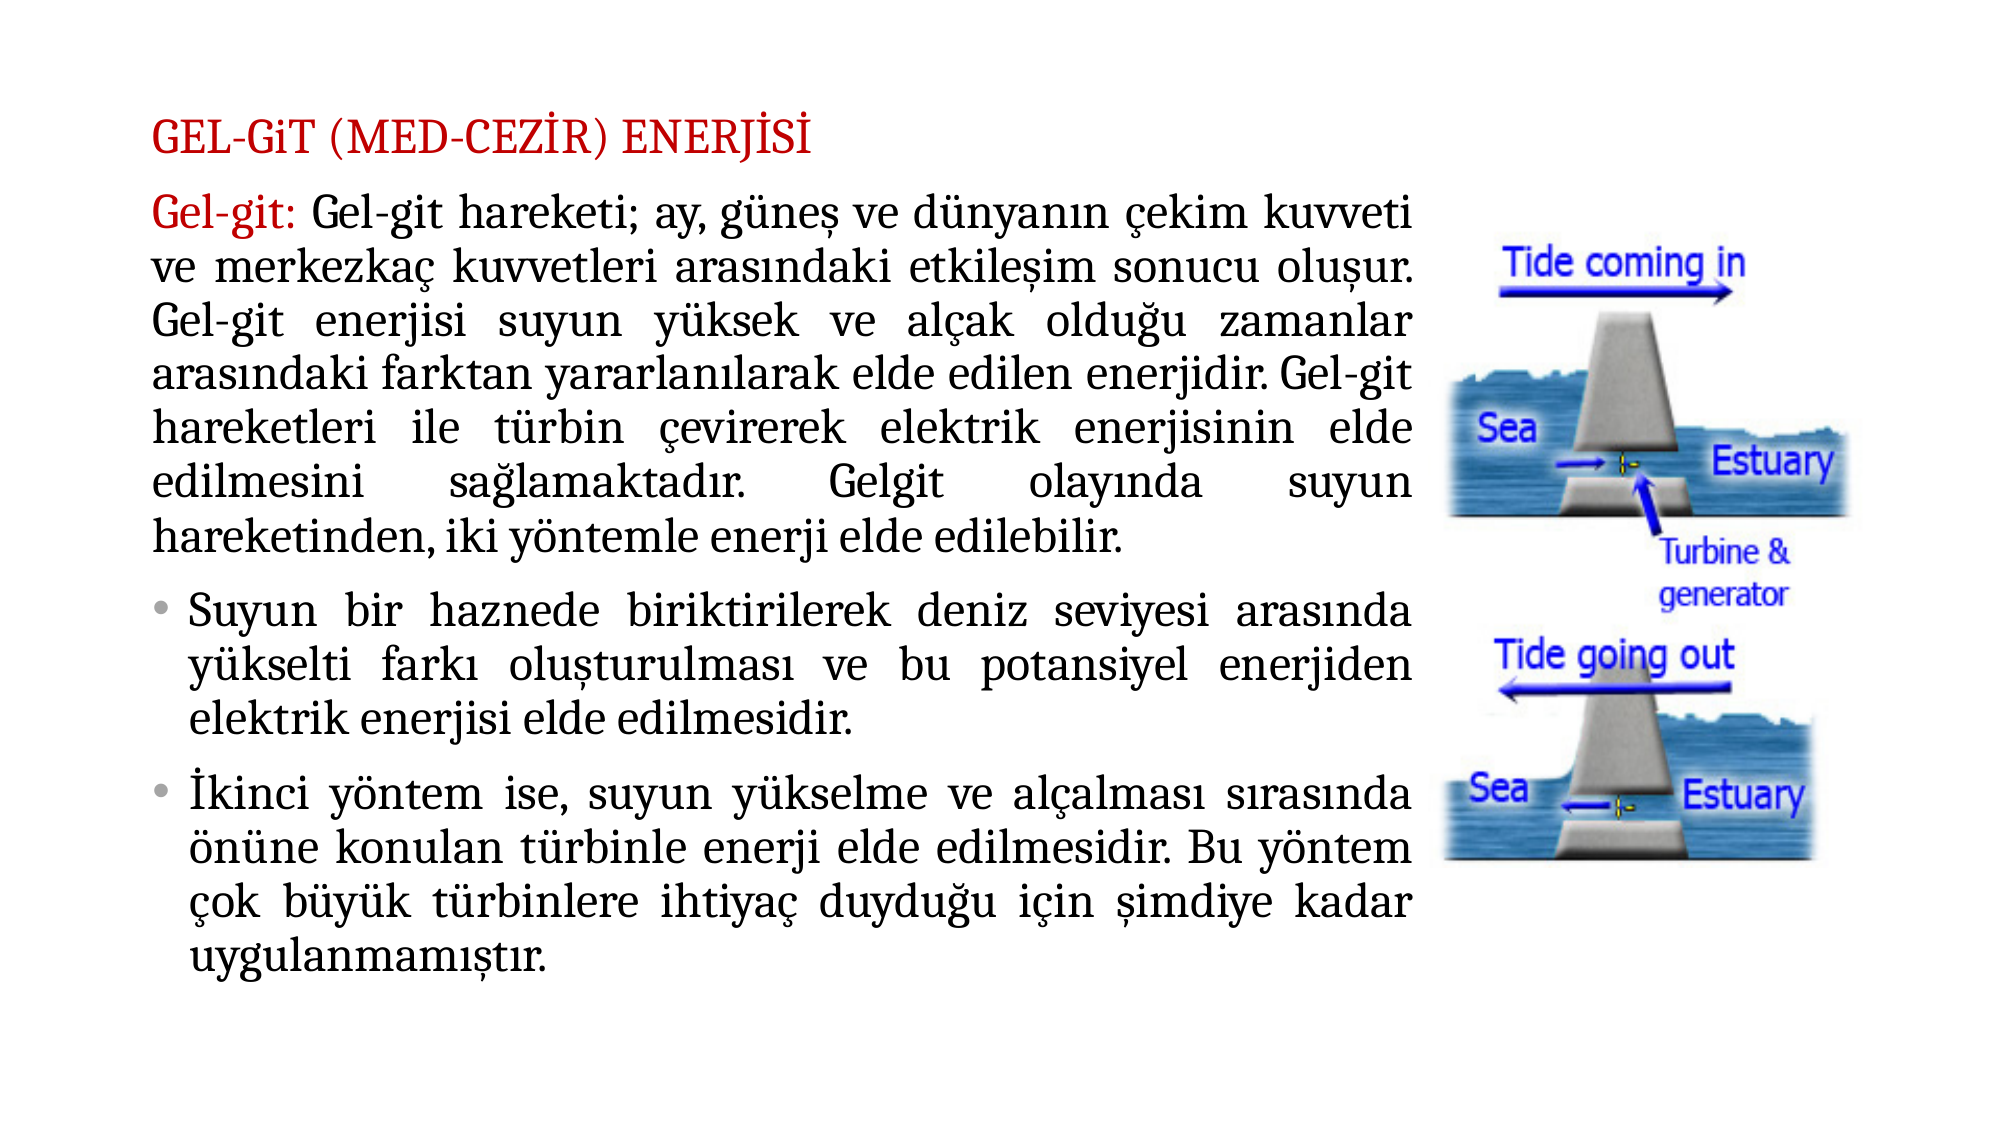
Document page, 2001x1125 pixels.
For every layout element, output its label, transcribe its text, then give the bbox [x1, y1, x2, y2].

picture [1428, 214, 1902, 868]
list GEL-GiT (MED-CEZİR) ENERJİSİ Gel-git: Gel-git hareketi; ay, güneş ve dünyanın çekim kuvveti ve merkezkaç kuvvetleri arasındaki etkileşim sonucu oluşur. Gel-git enerjisi suyun yüksek ve alçak olduğu zamanlar arasındaki farktan yararlanılarak elde edilen enerjidir. Gel-git hareketleri ile türbin çevirerek elektrik enerjisinin elde edilmesini sağlamaktadır. Gelgit olayında suyun hareketinden, iki yöntemle enerji elde edilebilir. Suyun bir haznede biriktirilerek deniz seviyesi arasında yükselti farkı oluşturulması ve bu potansiyel enerjiden elektrik enerjisi elde edilmesidir. İkinci yöntem ise, suyun yükselme ve alçalması sırasında önüne konulan türbinle enerji elde edilmesidir. Bu yöntem çok büyük türbinlere ihtiyaç duyduğu için şimdiye kadar uygulanmamıştır. [137, 102, 1429, 1014]
